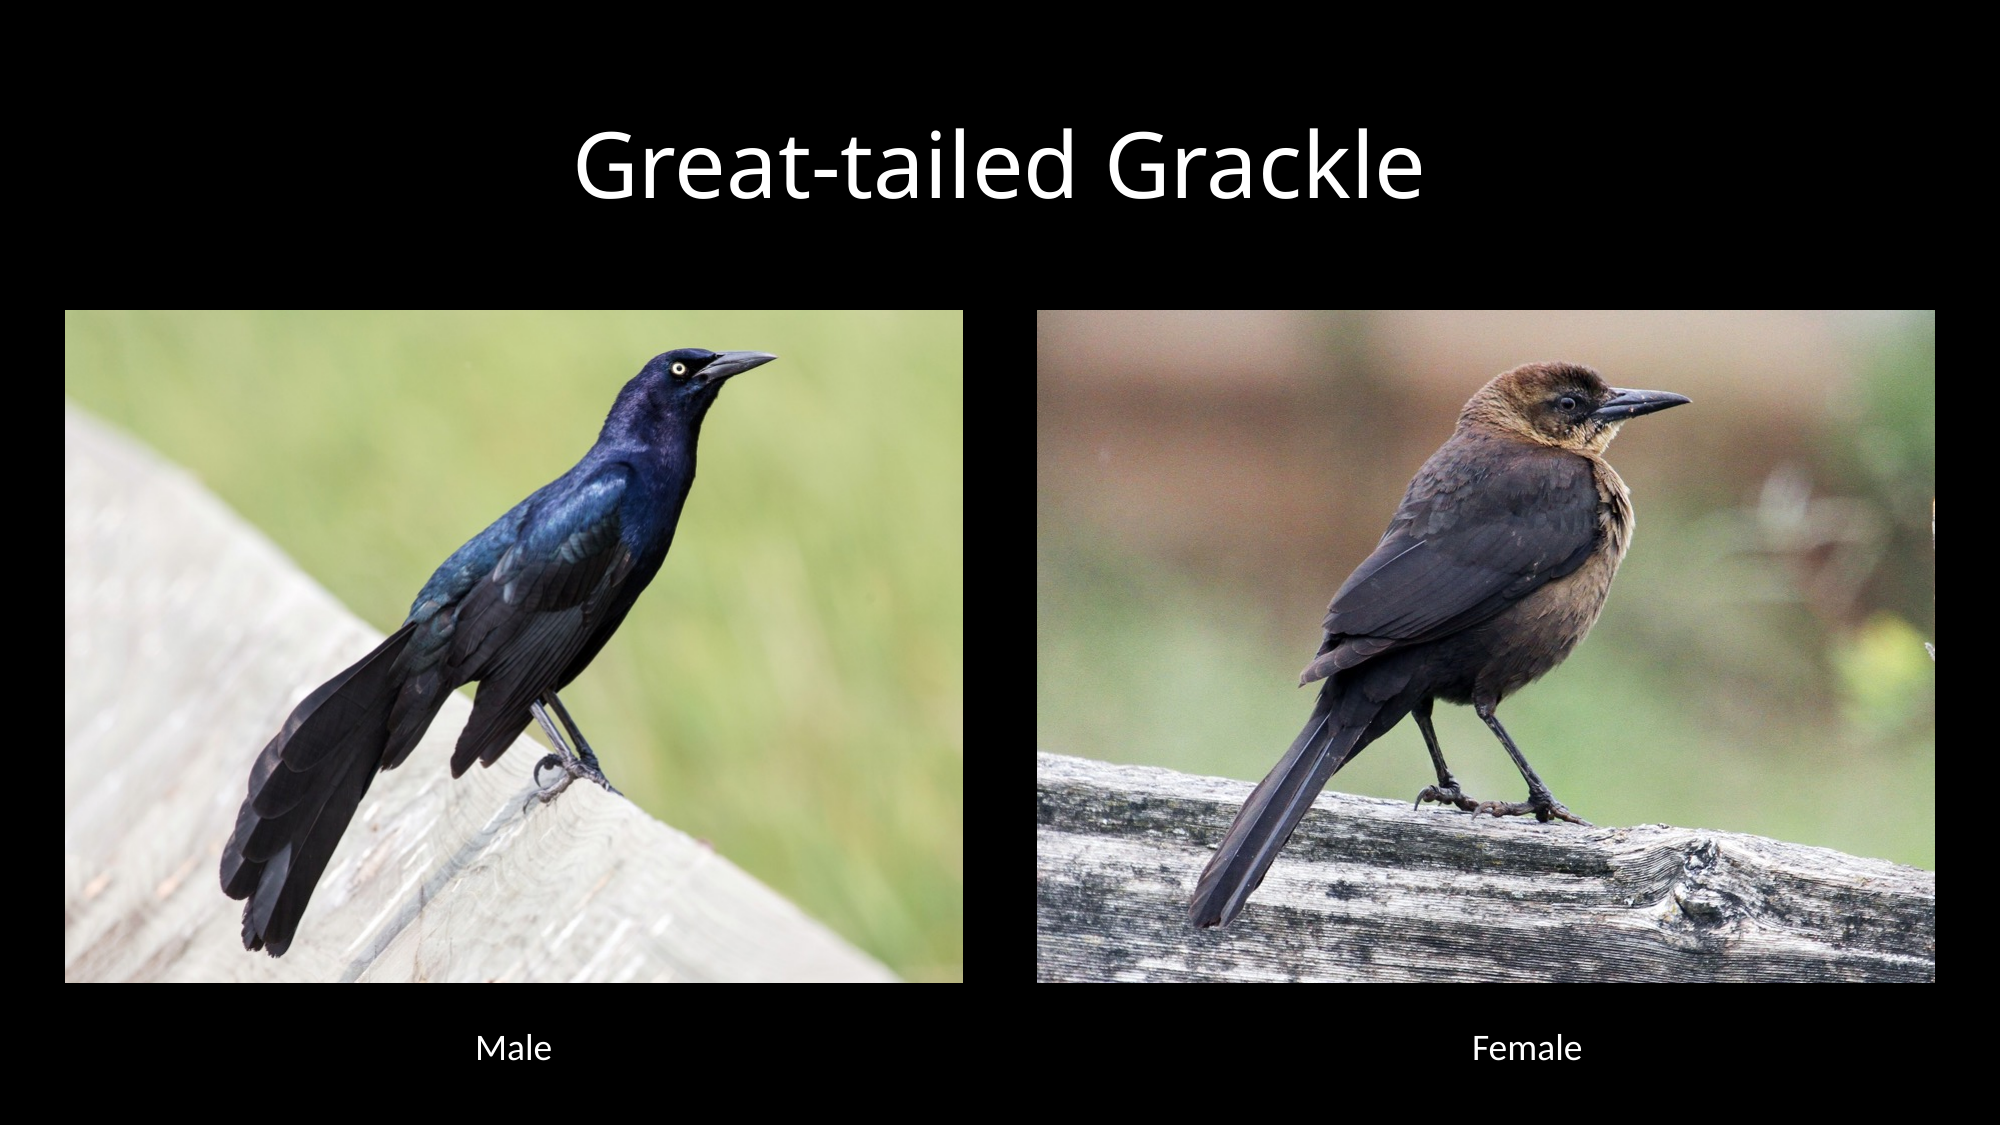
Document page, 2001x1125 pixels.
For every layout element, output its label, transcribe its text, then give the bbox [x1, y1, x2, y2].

text_box Male [460, 1015, 568, 1076]
picture [65, 310, 963, 983]
title Great-tailed Grackle [137, 59, 1863, 278]
text_box Female [1457, 1015, 1598, 1076]
picture [1037, 310, 1935, 983]
